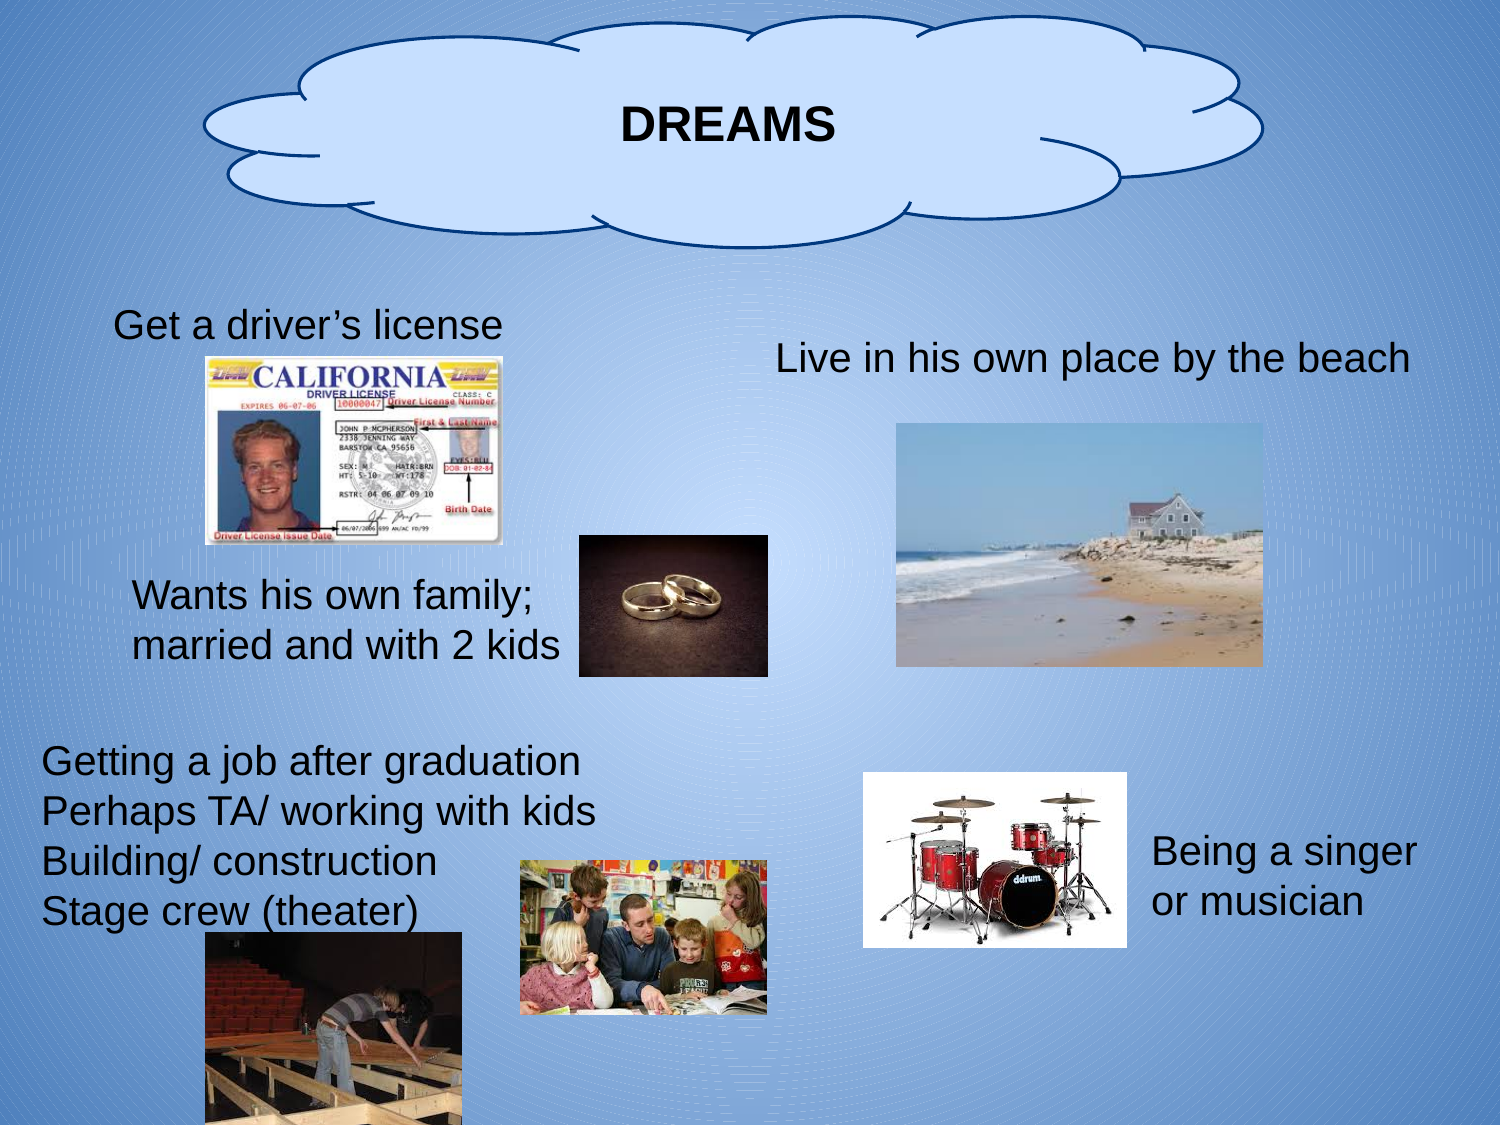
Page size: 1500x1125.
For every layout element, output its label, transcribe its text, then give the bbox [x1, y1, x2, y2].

text_box [22, 262, 1474, 1098]
text_box Live in his own place by the beach [760, 323, 1427, 389]
text_box Get a driver’s license [98, 290, 519, 356]
text_box DREAMS [461, 76, 995, 167]
text_box [204, 16, 1263, 248]
picture [578, 534, 768, 677]
picture [519, 860, 768, 1016]
picture [862, 772, 1127, 949]
picture [204, 932, 463, 1125]
picture [896, 422, 1263, 667]
text_box Getting a job after graduation Perhaps TA/ working with kids Building/ construction Stage crew (theater) [26, 726, 612, 992]
text_box Being a singer or musician [1136, 816, 1474, 932]
picture [204, 355, 503, 545]
text_box Wants his own family; married and with 2 kids [116, 560, 573, 676]
